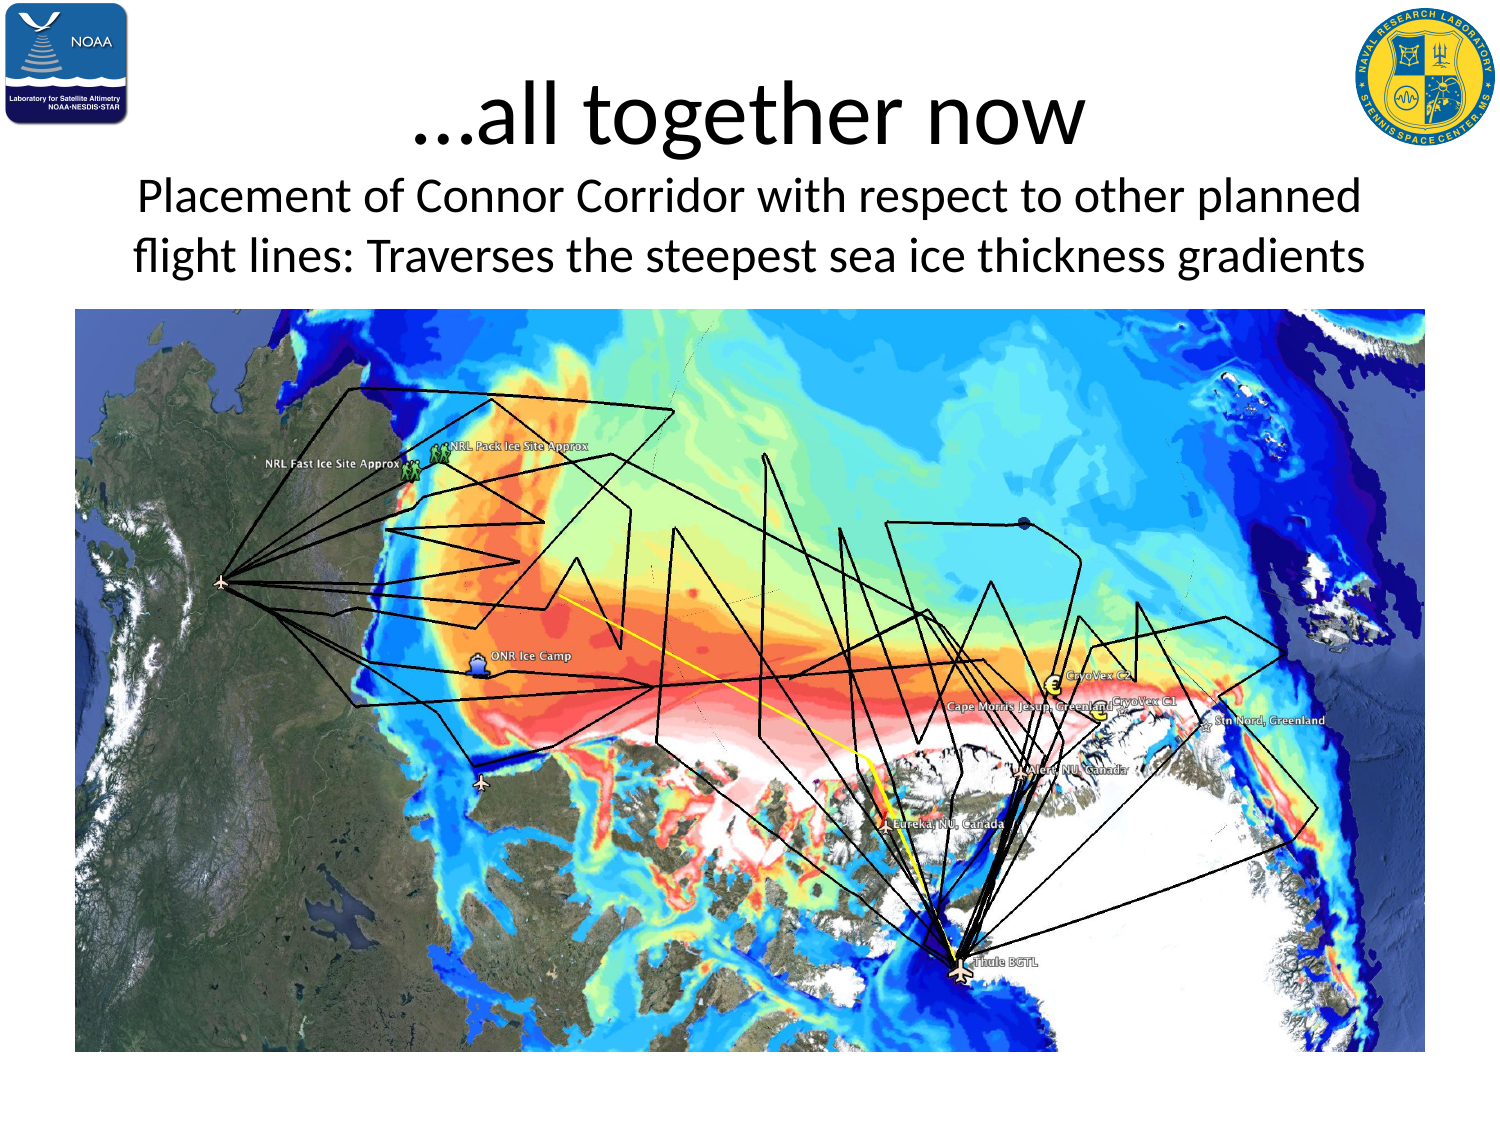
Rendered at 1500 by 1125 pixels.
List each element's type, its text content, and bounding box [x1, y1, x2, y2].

picture [4, 2, 130, 127]
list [74, 308, 1426, 1052]
picture [1353, 2, 1496, 150]
title …all together now Placement of Connor Corridor with respect to other planned flight lines: Traverses the steepest sea ice thickness gradients [75, 45, 1425, 233]
